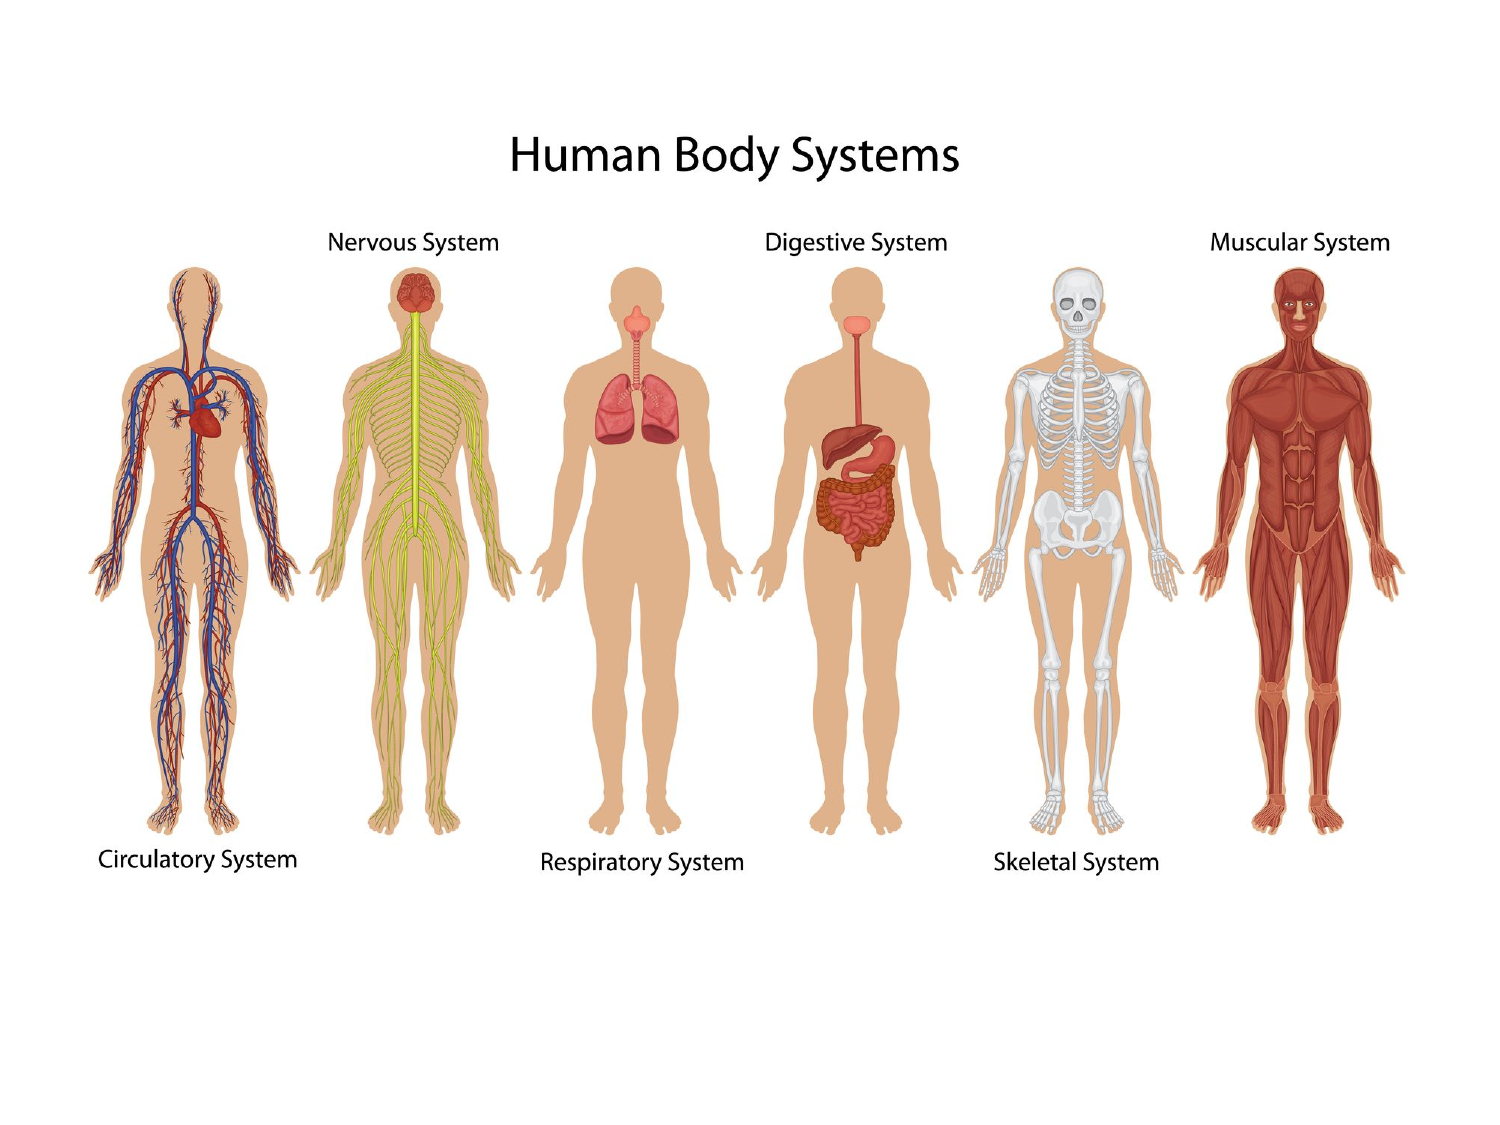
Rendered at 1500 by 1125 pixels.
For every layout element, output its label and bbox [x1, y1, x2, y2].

picture [52, 113, 1449, 918]
